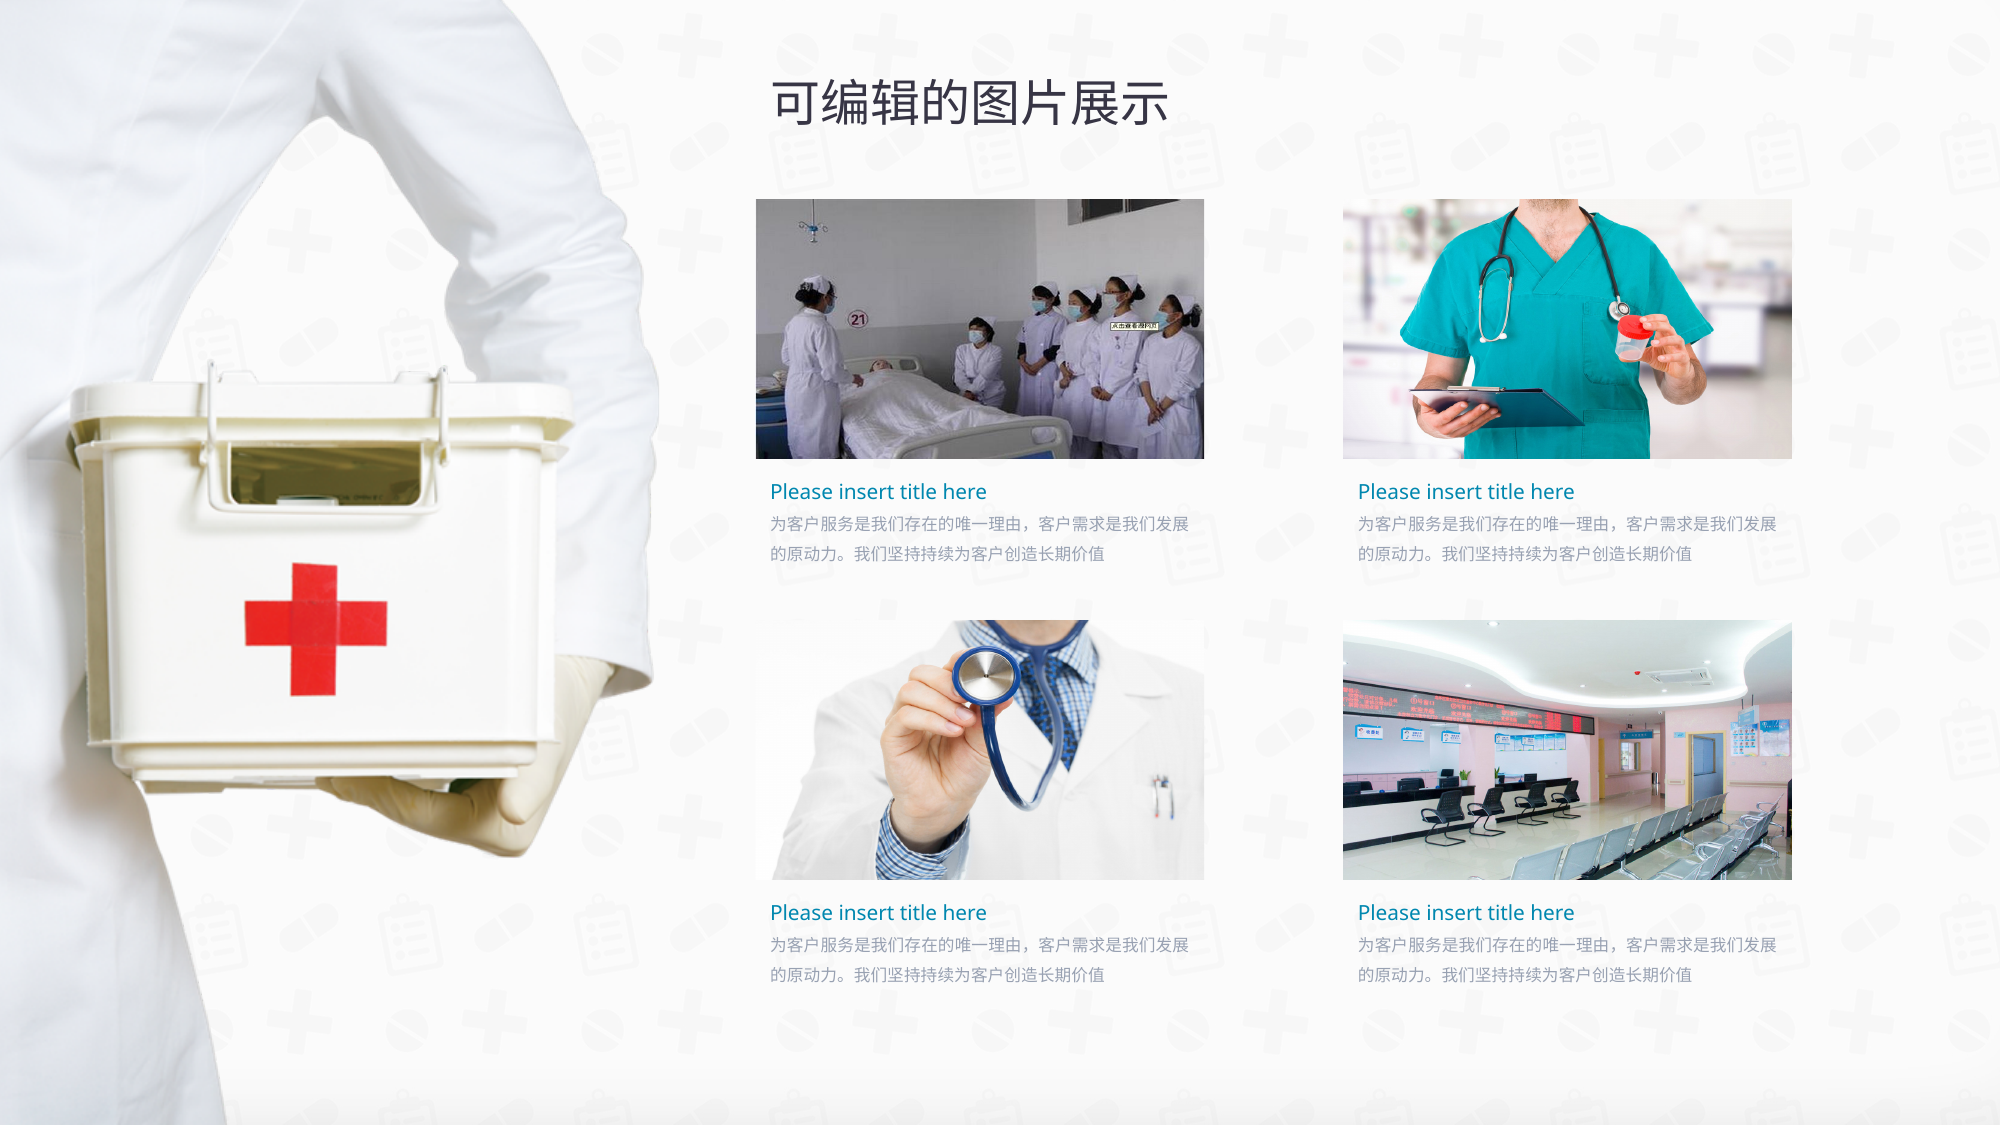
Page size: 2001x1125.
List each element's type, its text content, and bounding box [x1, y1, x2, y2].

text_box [1343, 199, 1792, 573]
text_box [1343, 619, 1792, 994]
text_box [755, 199, 1205, 573]
text_box 可编辑的图片展示 [755, 59, 1435, 150]
picture [0, 0, 660, 1125]
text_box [755, 619, 1205, 994]
